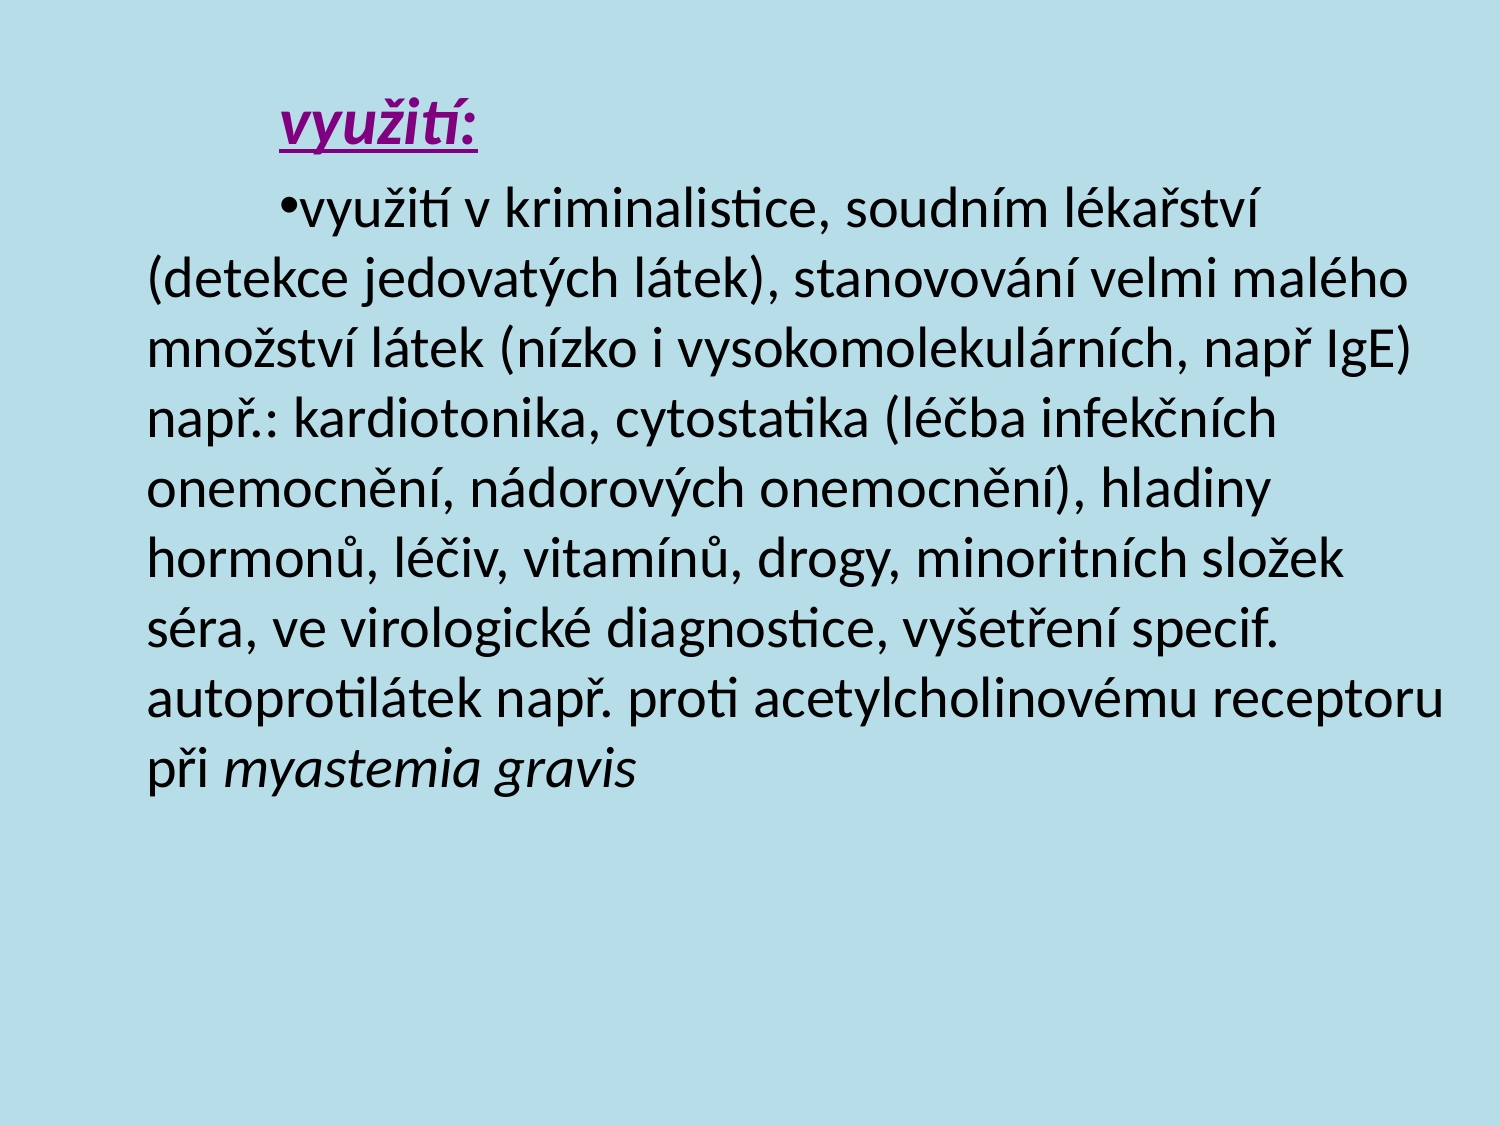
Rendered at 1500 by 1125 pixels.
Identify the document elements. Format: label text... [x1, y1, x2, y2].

list využití: využití v kriminalistice, soudním lékařství (detekce jedovatých látek), stanovování velmi malého množství látek (nízko i vysokomolekulárních, např IgE) např.: kardiotonika, cytostatika (léčba infekčních onemocnění, nádorových onemocnění), hladiny hormonů, léčiv, vitamínů, drogy, minoritních složek séra, ve virologické diagnostice, vyšetření specif. autoprotilátek např. proti acetylcholinovému receptoru při myastemia gravis [75, 70, 1465, 1005]
